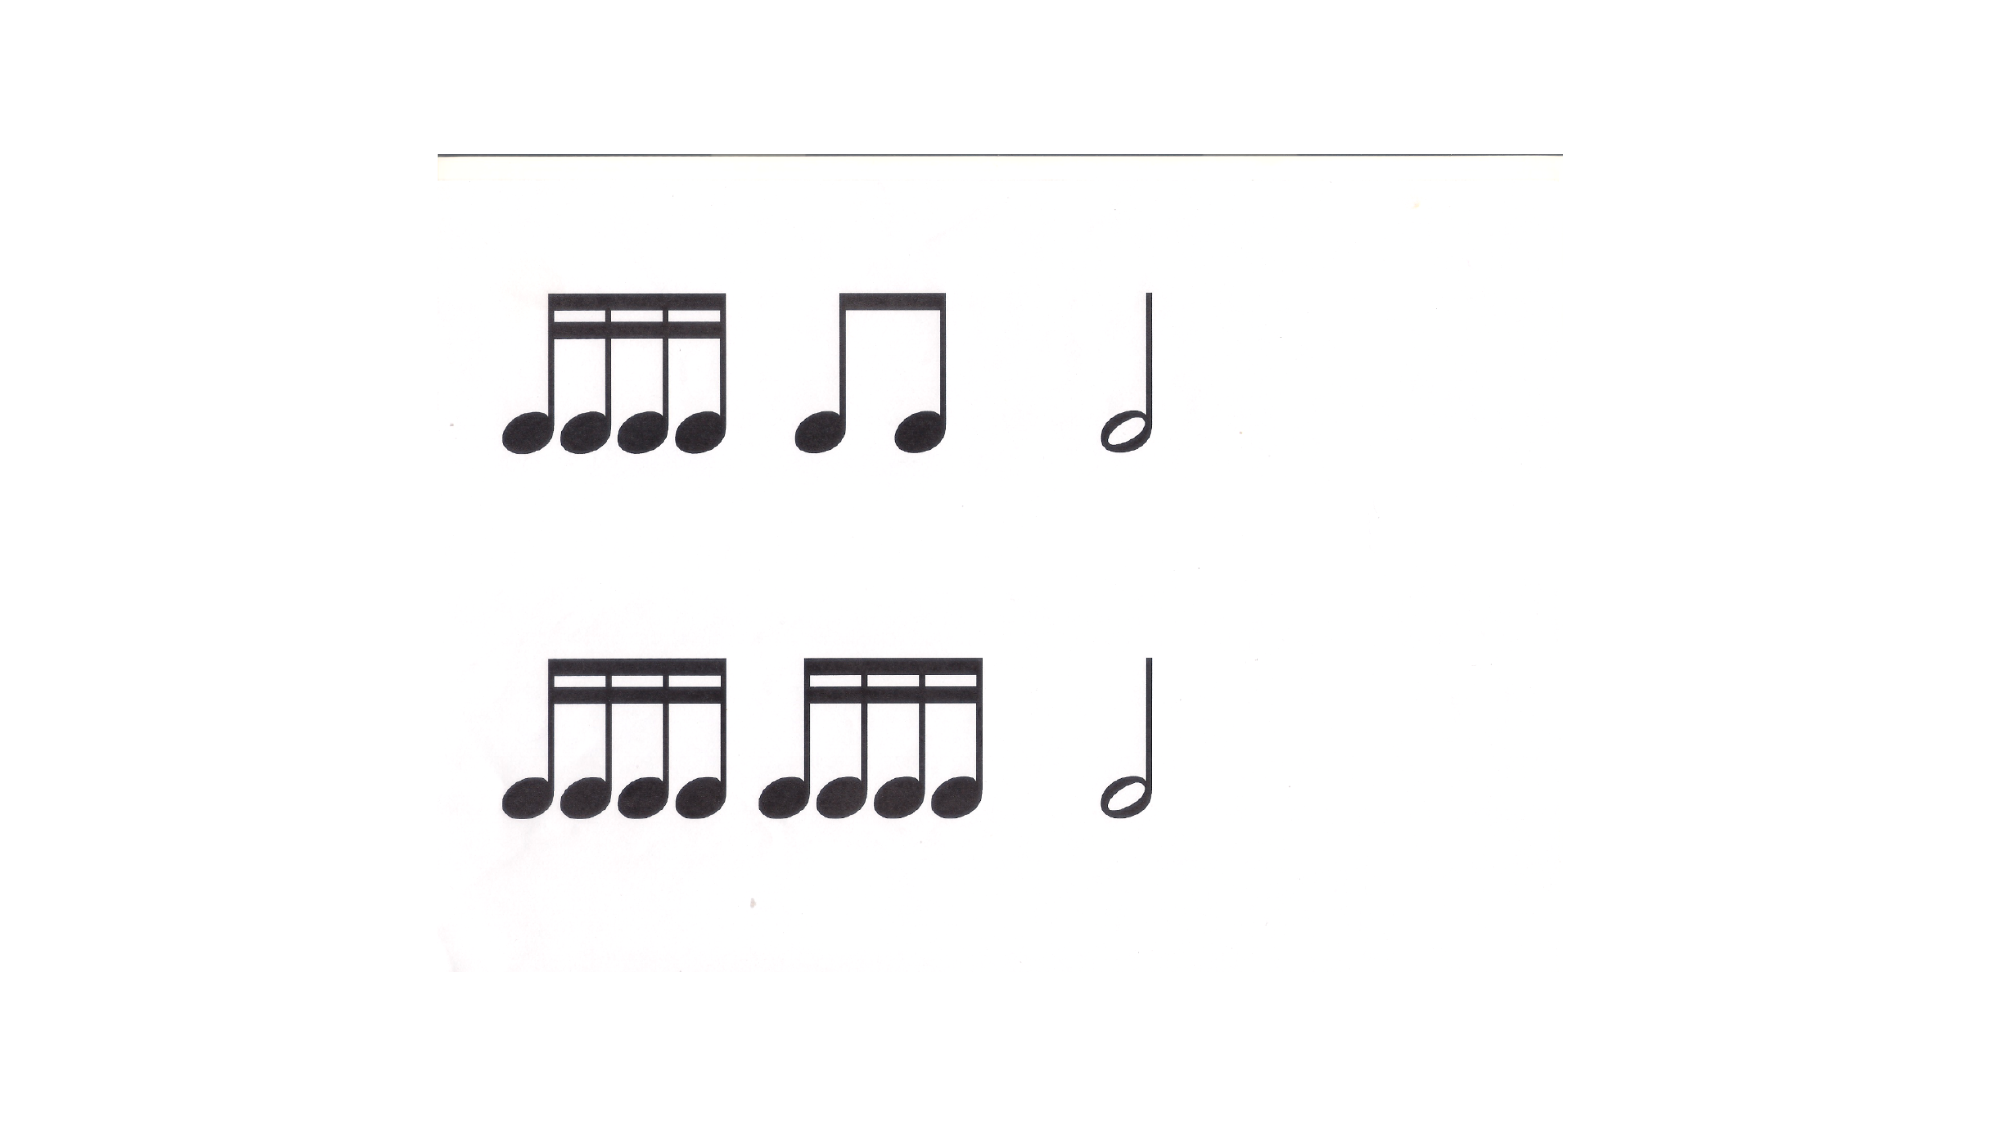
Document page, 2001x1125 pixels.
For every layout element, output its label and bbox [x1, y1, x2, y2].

picture [439, 0, 1562, 1125]
